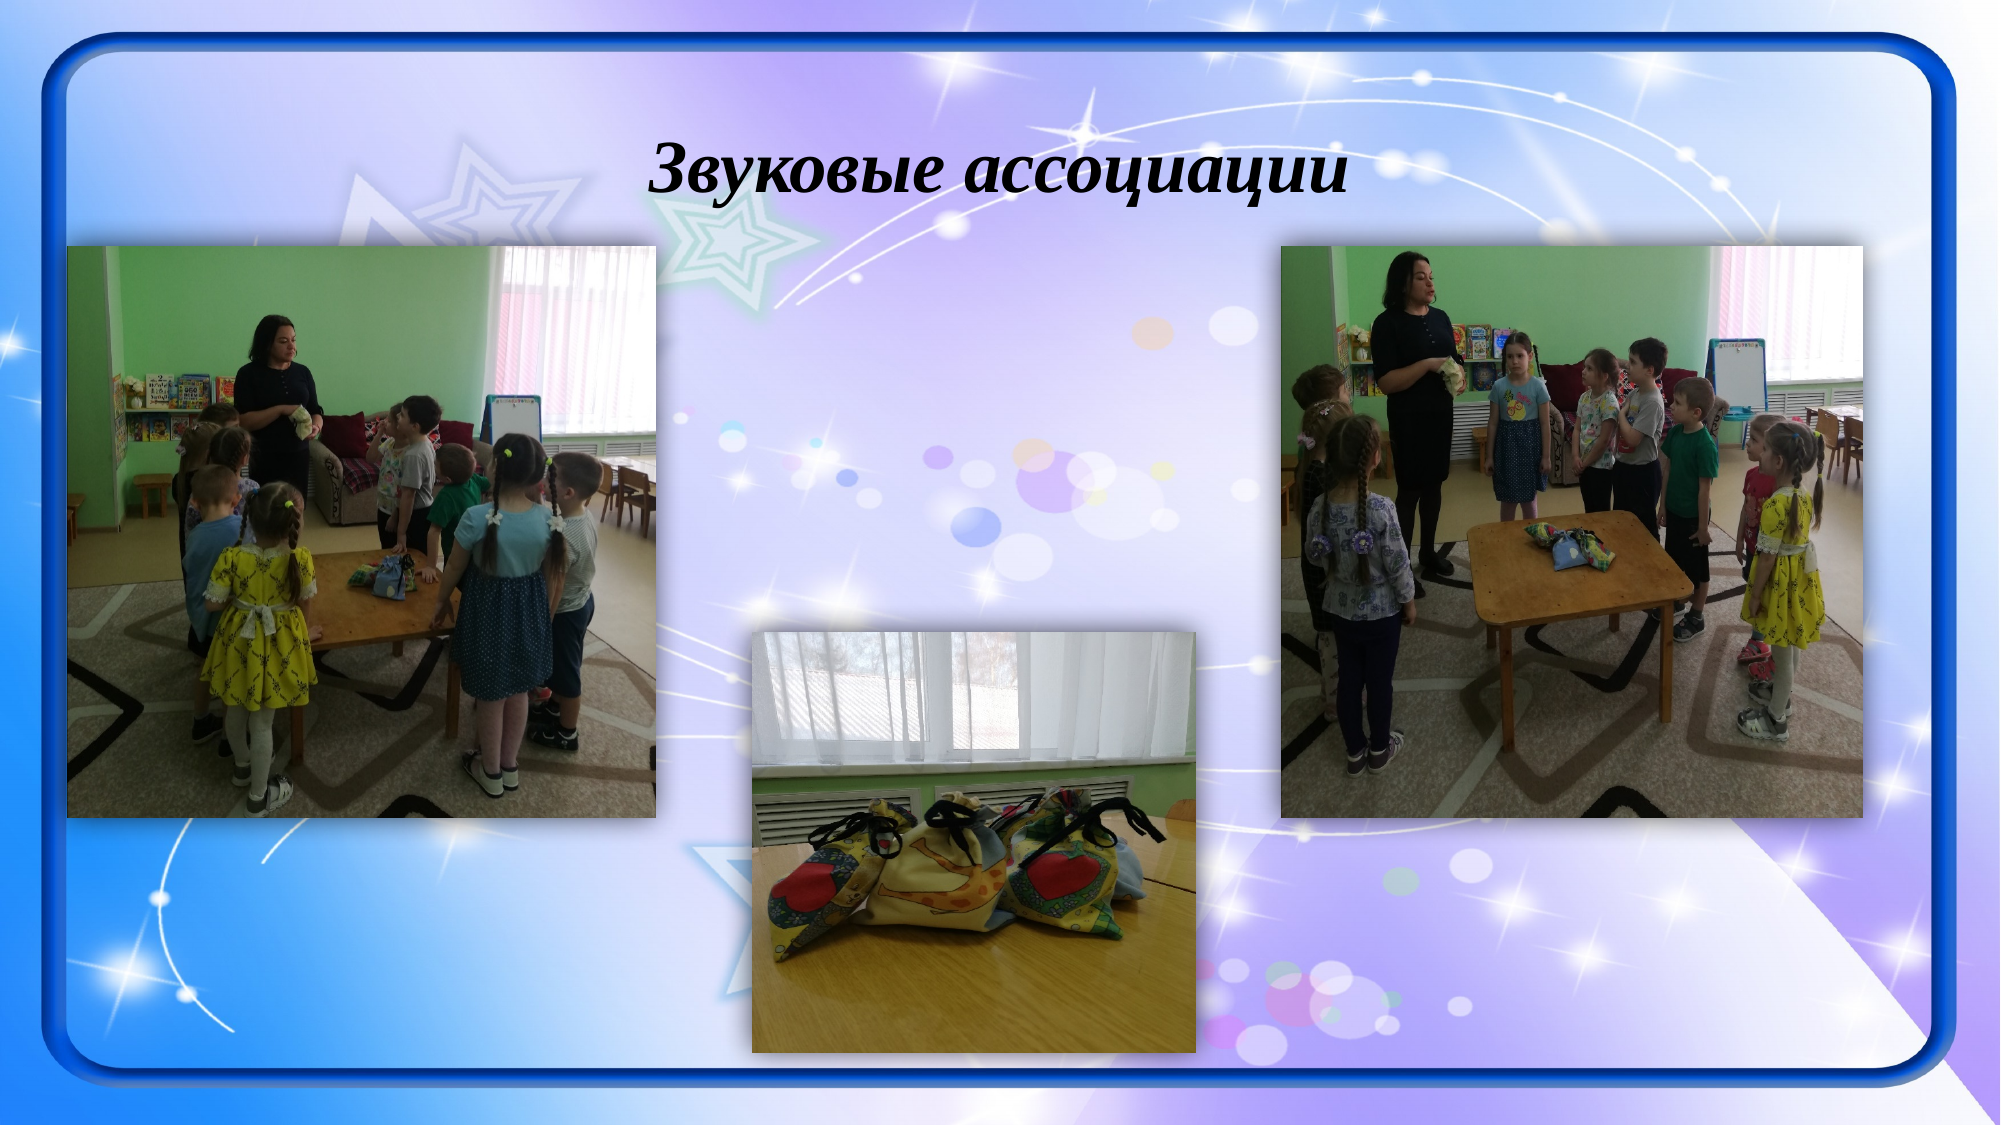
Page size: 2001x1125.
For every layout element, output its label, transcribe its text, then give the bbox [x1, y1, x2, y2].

title Звуковые ассоциации [137, 59, 1863, 278]
picture [0, 0, 2001, 1125]
